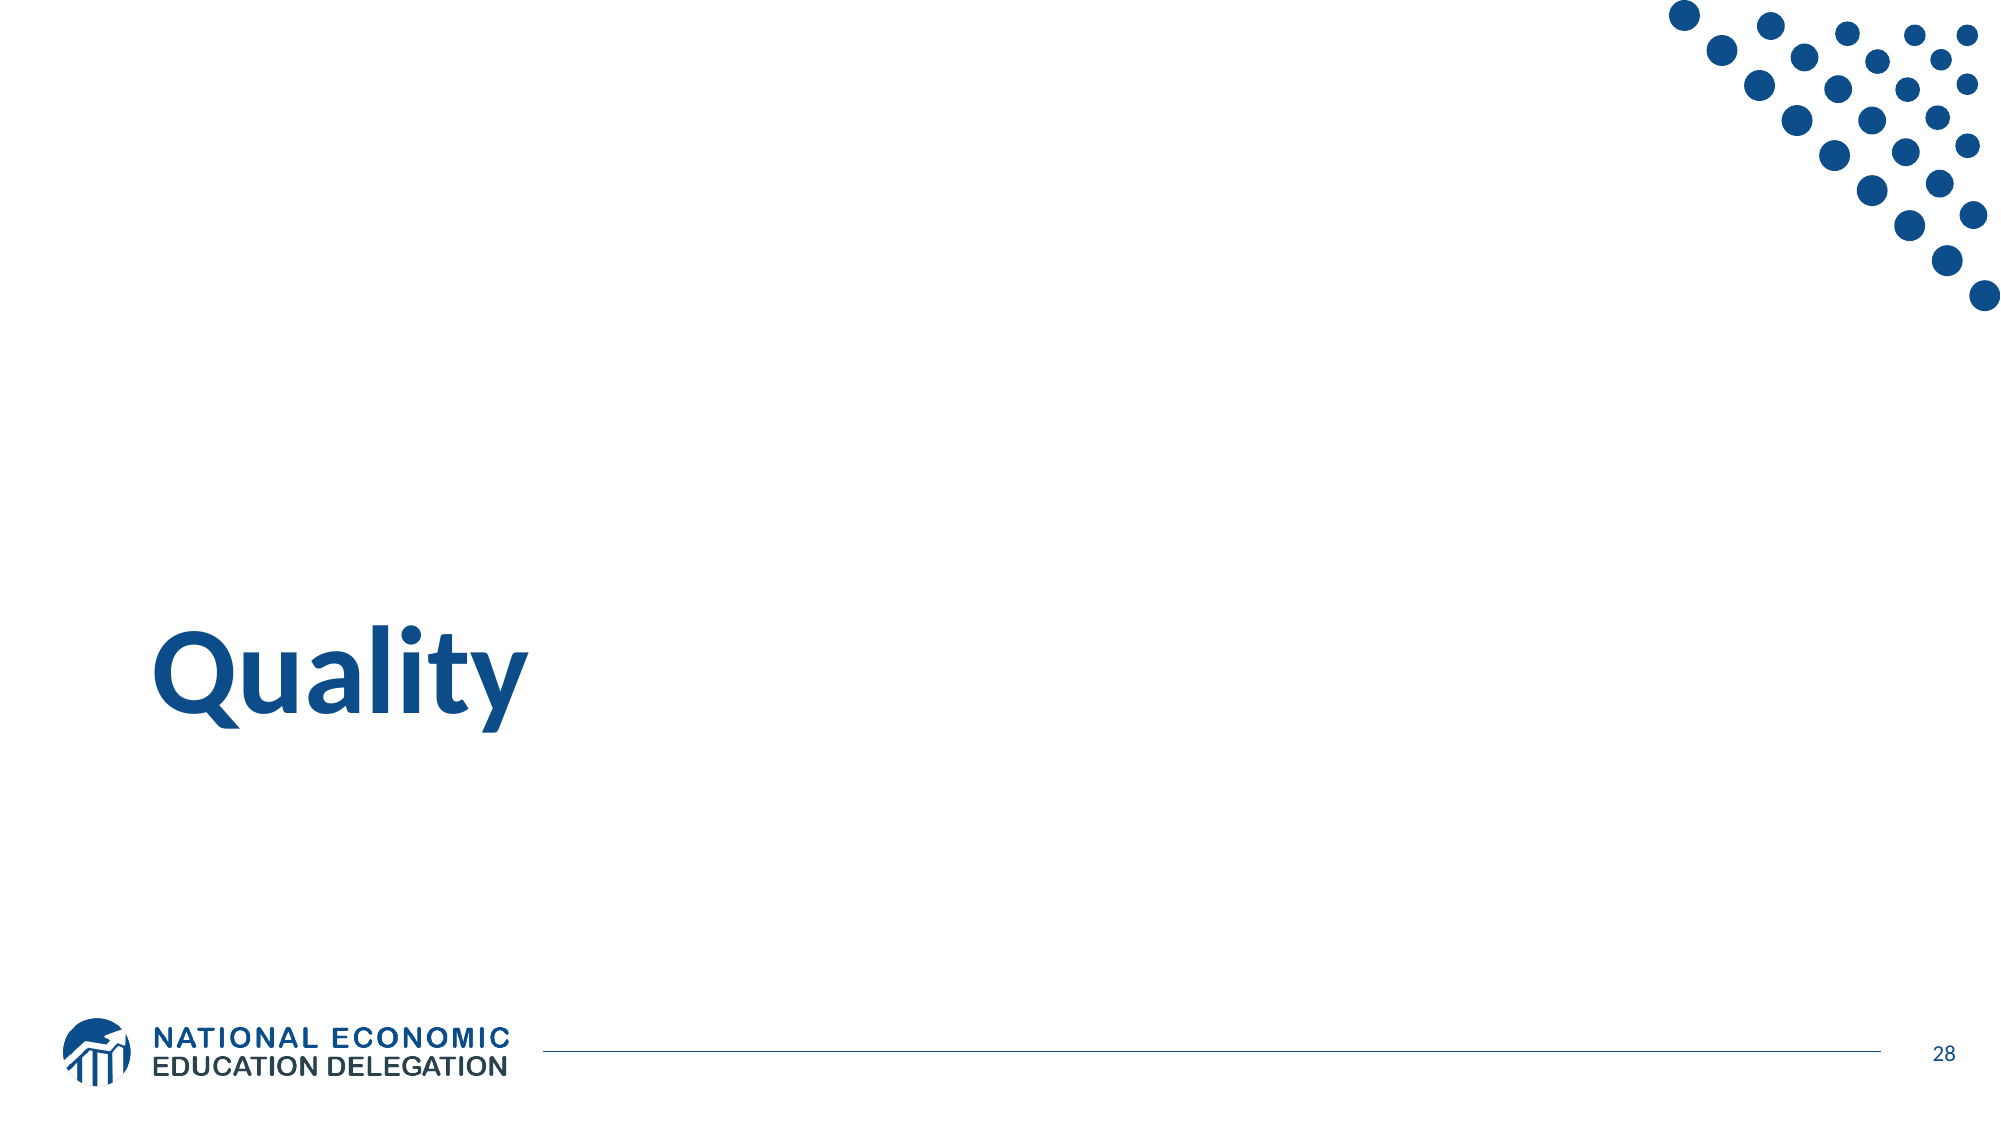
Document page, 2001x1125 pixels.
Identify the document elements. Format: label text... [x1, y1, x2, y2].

title Quality [136, 280, 1862, 749]
picture [55, 1013, 520, 1091]
slide_number 28 [1521, 1022, 1972, 1082]
